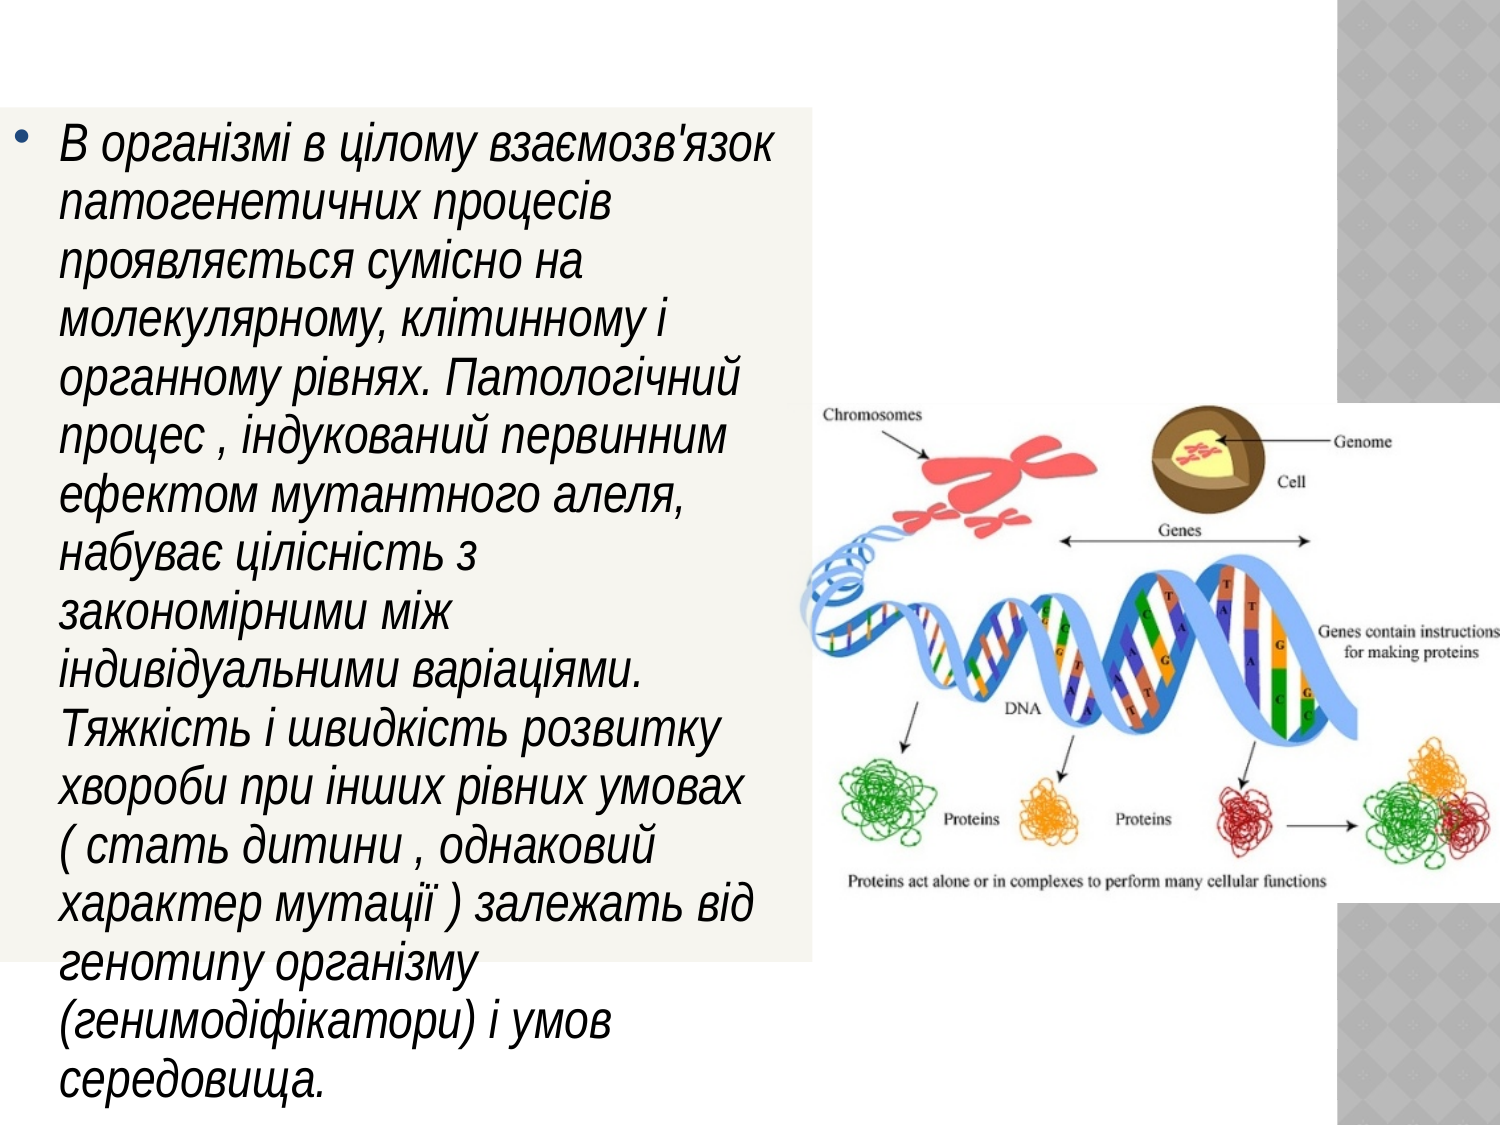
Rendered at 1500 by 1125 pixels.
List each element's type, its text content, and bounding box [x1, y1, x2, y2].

picture [786, 403, 1500, 903]
list В організмі в цілому взаємозв'язок патогенетичних процесів проявляється сумісно на молекулярному, клітинному і органному рівнях. Патологічний процес , індукований первинним ефектом мутантного алеля, набуває цілісність з закономірними між індивідуальними варіаціями. Тяжкість і швидкість розвитку хвороби при інших рівних умовах ( стать дитини , однаковий характер мутації ) залежать від генотипу організму (генимодіфікатори) і умов середовища. [0, 107, 813, 963]
